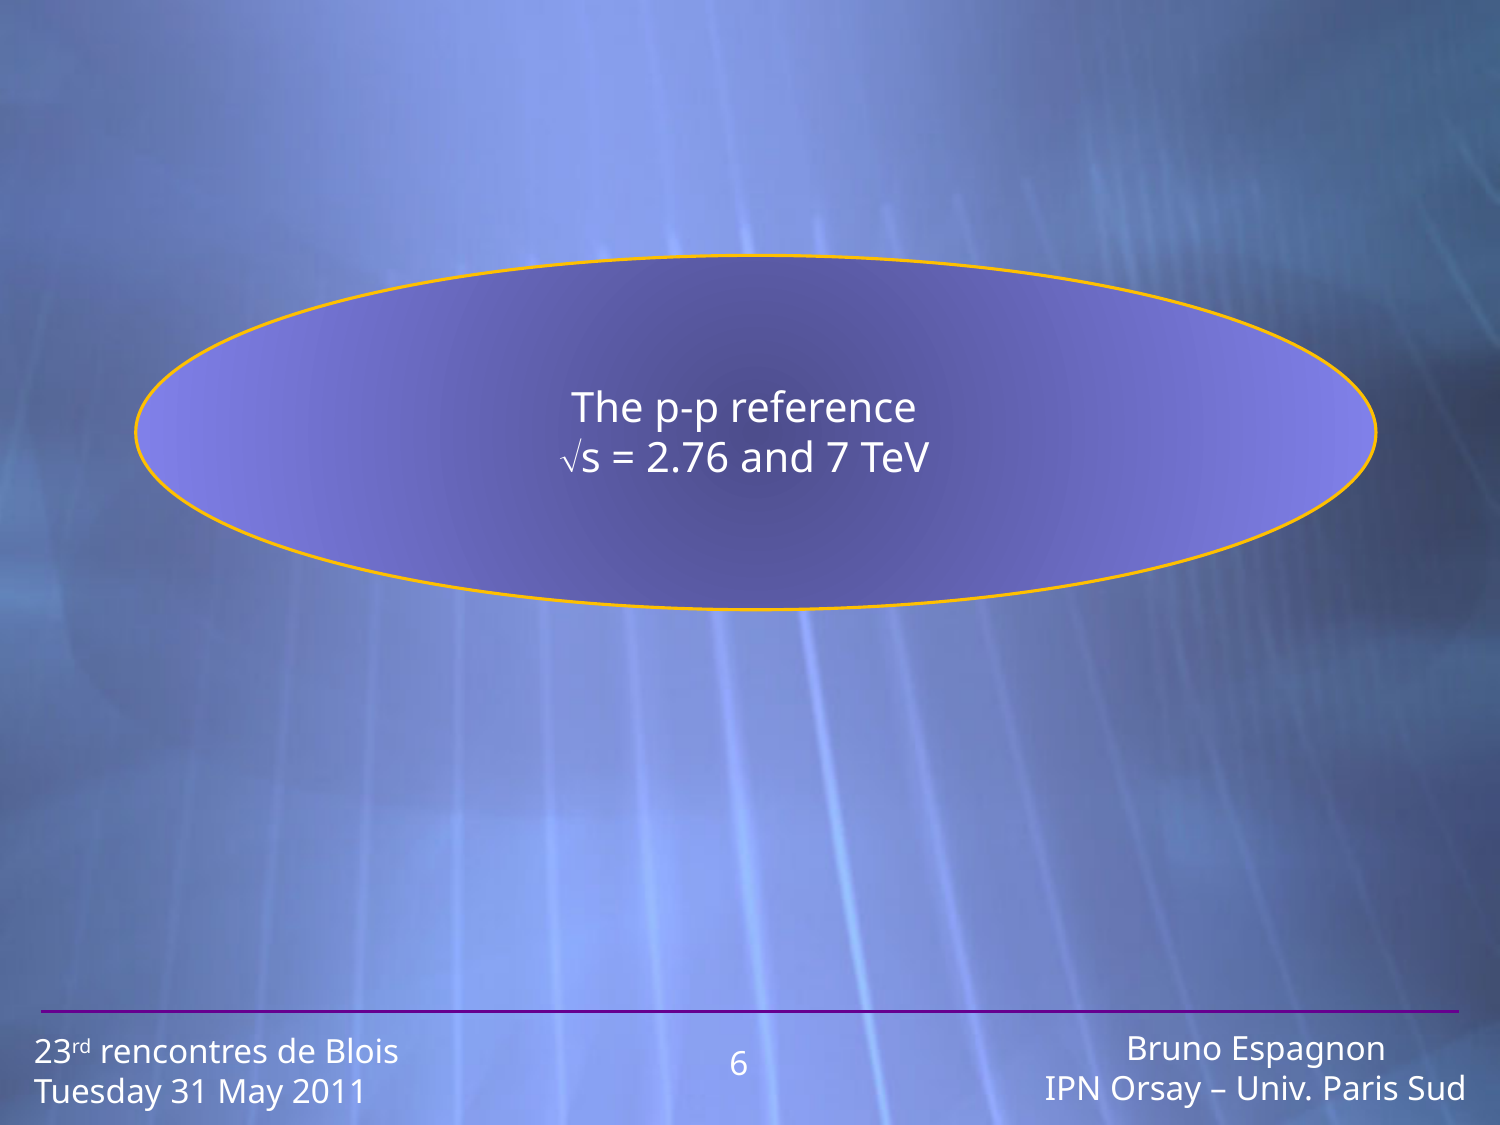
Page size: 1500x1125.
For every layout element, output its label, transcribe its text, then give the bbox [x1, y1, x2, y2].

text_box The p-p reference s = 2.76 and 7 TeV [147, 373, 1341, 489]
text_box [168, 373, 1376, 610]
text_box [135, 398, 147, 467]
text_box Bruno Espagnon IPN Orsay – Univ. Paris Sud [946, 1019, 1500, 1115]
text_box 5 [714, 1034, 786, 1095]
picture [0, 0, 1500, 1125]
text_box [171, 255, 1340, 373]
text_box 23rd rencontres de Blois Tuesday 31 May 2011 [19, 1022, 598, 1118]
